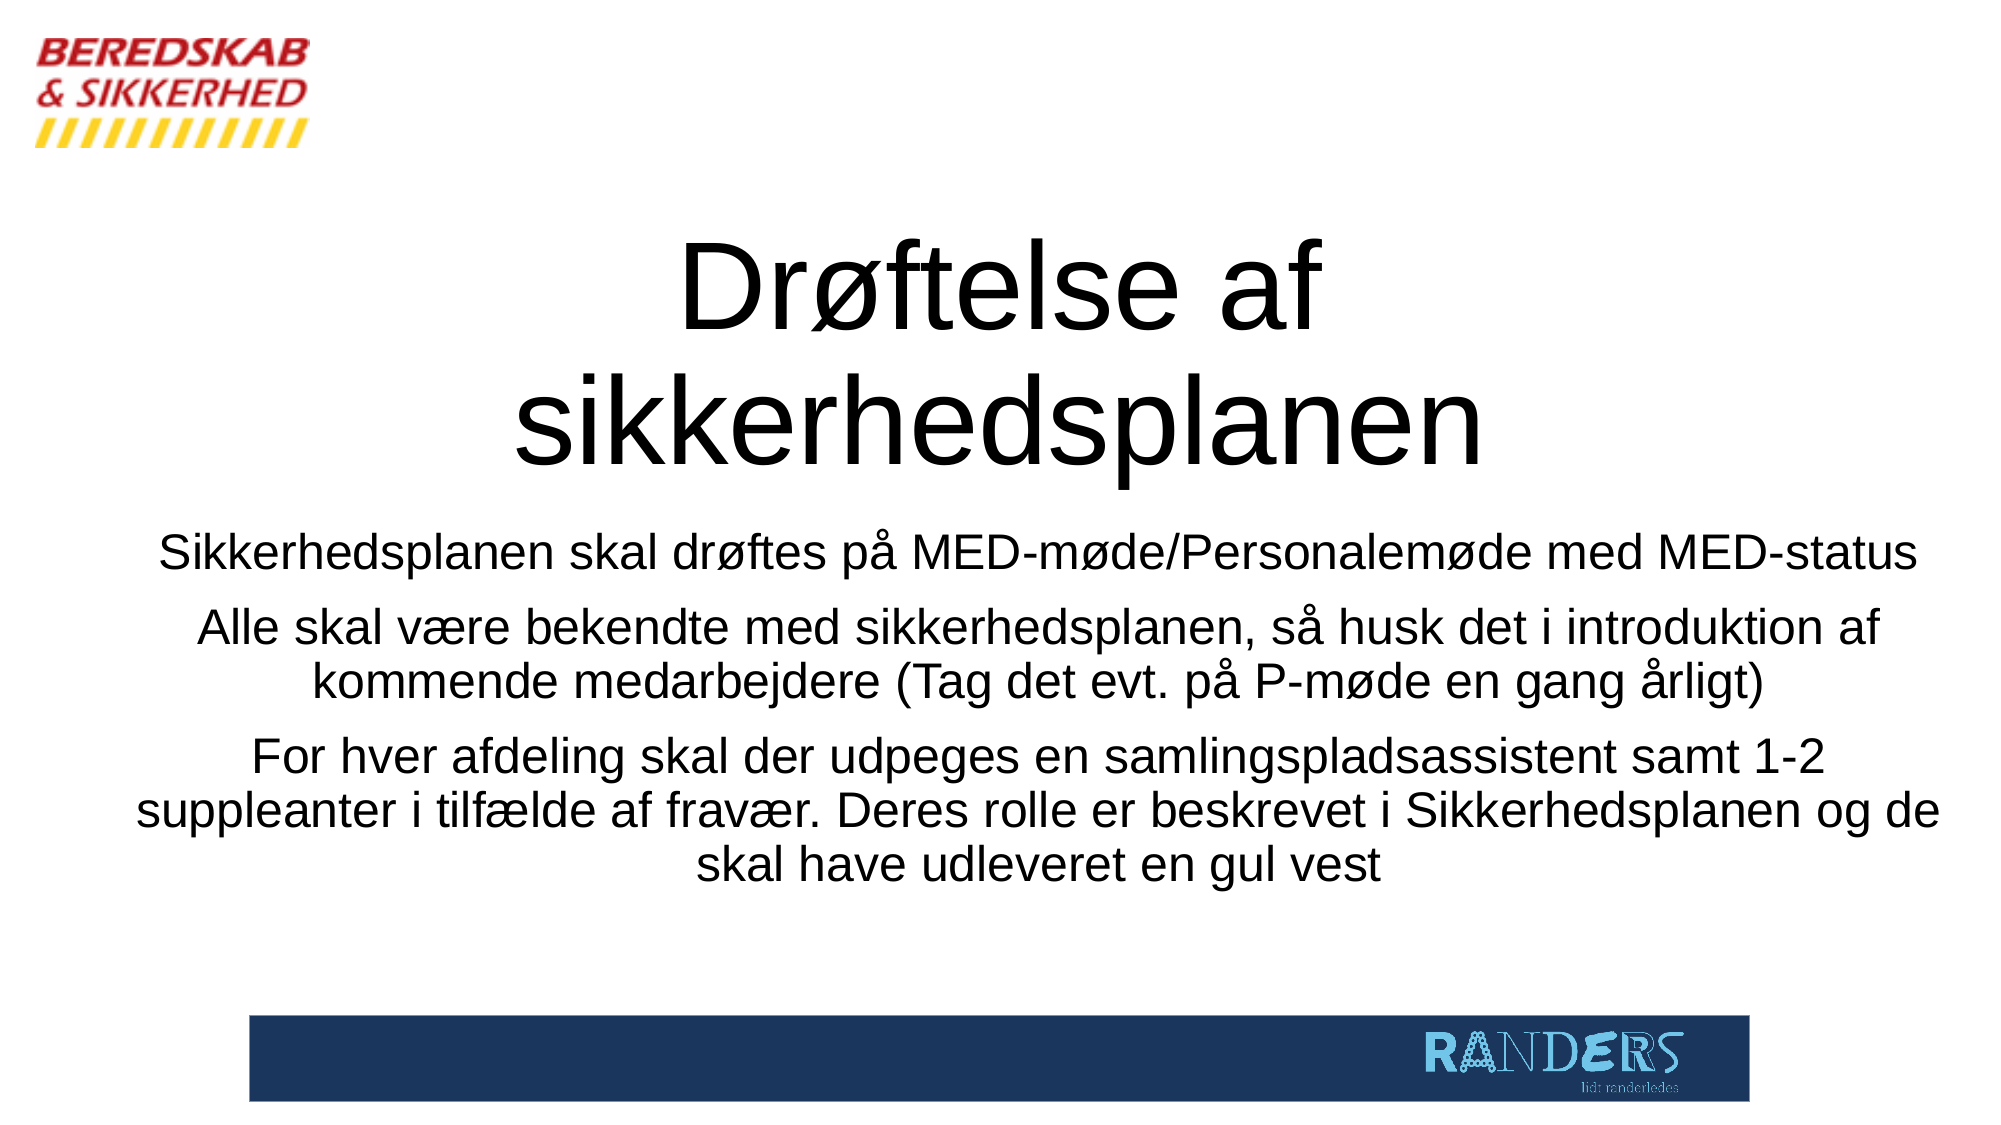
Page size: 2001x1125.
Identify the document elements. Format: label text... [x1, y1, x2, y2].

picture [35, 38, 310, 148]
subtitle Sikkerhedsplanen skal drøftes på MED-møde/Personalemøde med MED-status Alle skal være bekendte med sikkerhedsplanen, så husk det i introduktion af kommende medarbejdere (Tag det evt. på P-møde en gang årligt) For hver afdeling skal der udpeges en samlingspladsassistent samt 1-2 suppleanter i tilfælde af fravær. Deres rolle er beskrevet i Sikkerhedsplanen og de skal have udleveret en gul vest [119, 519, 1960, 991]
title Drøftelse af sikkerhedsplanen [249, 107, 1750, 499]
picture [1397, 991, 1706, 1125]
